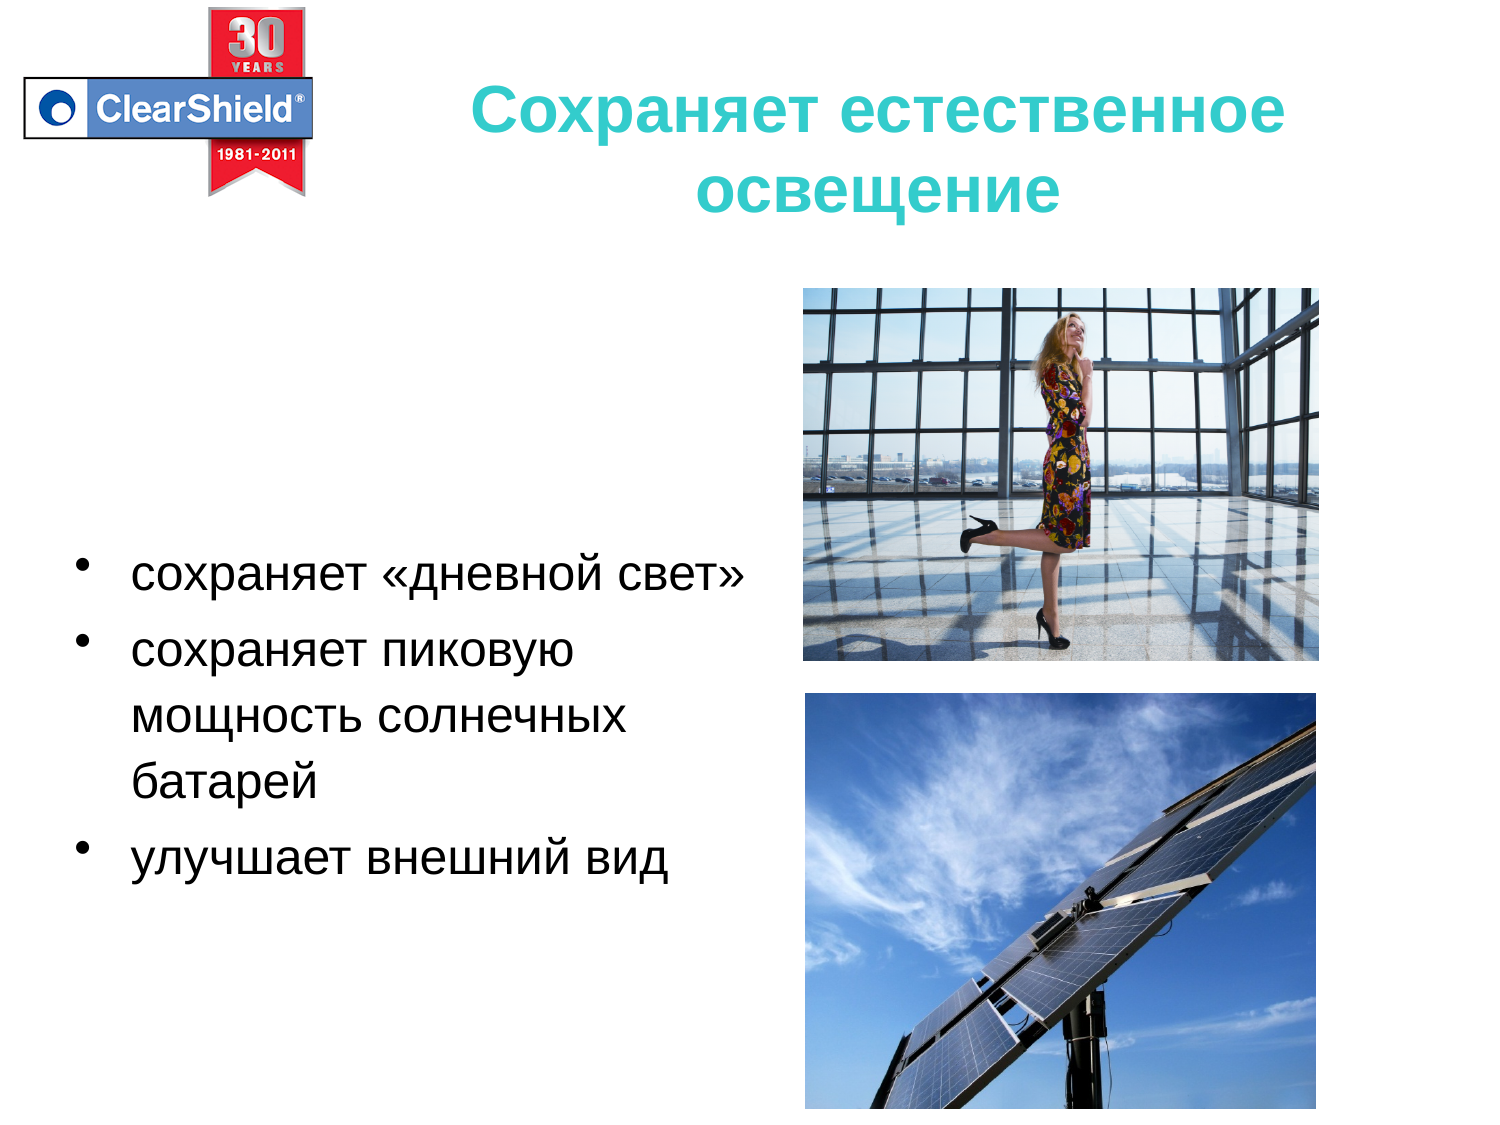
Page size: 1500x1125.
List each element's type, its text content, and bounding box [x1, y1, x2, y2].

picture [805, 693, 1316, 1109]
picture [803, 288, 1319, 661]
title Сохраняет естественное освещение [368, 58, 1389, 251]
picture [23, 7, 313, 197]
list сохраняет «дневной свет» сохраняет пиковую мощность солнечных батарей улучшает внешний вид [59, 435, 779, 1008]
